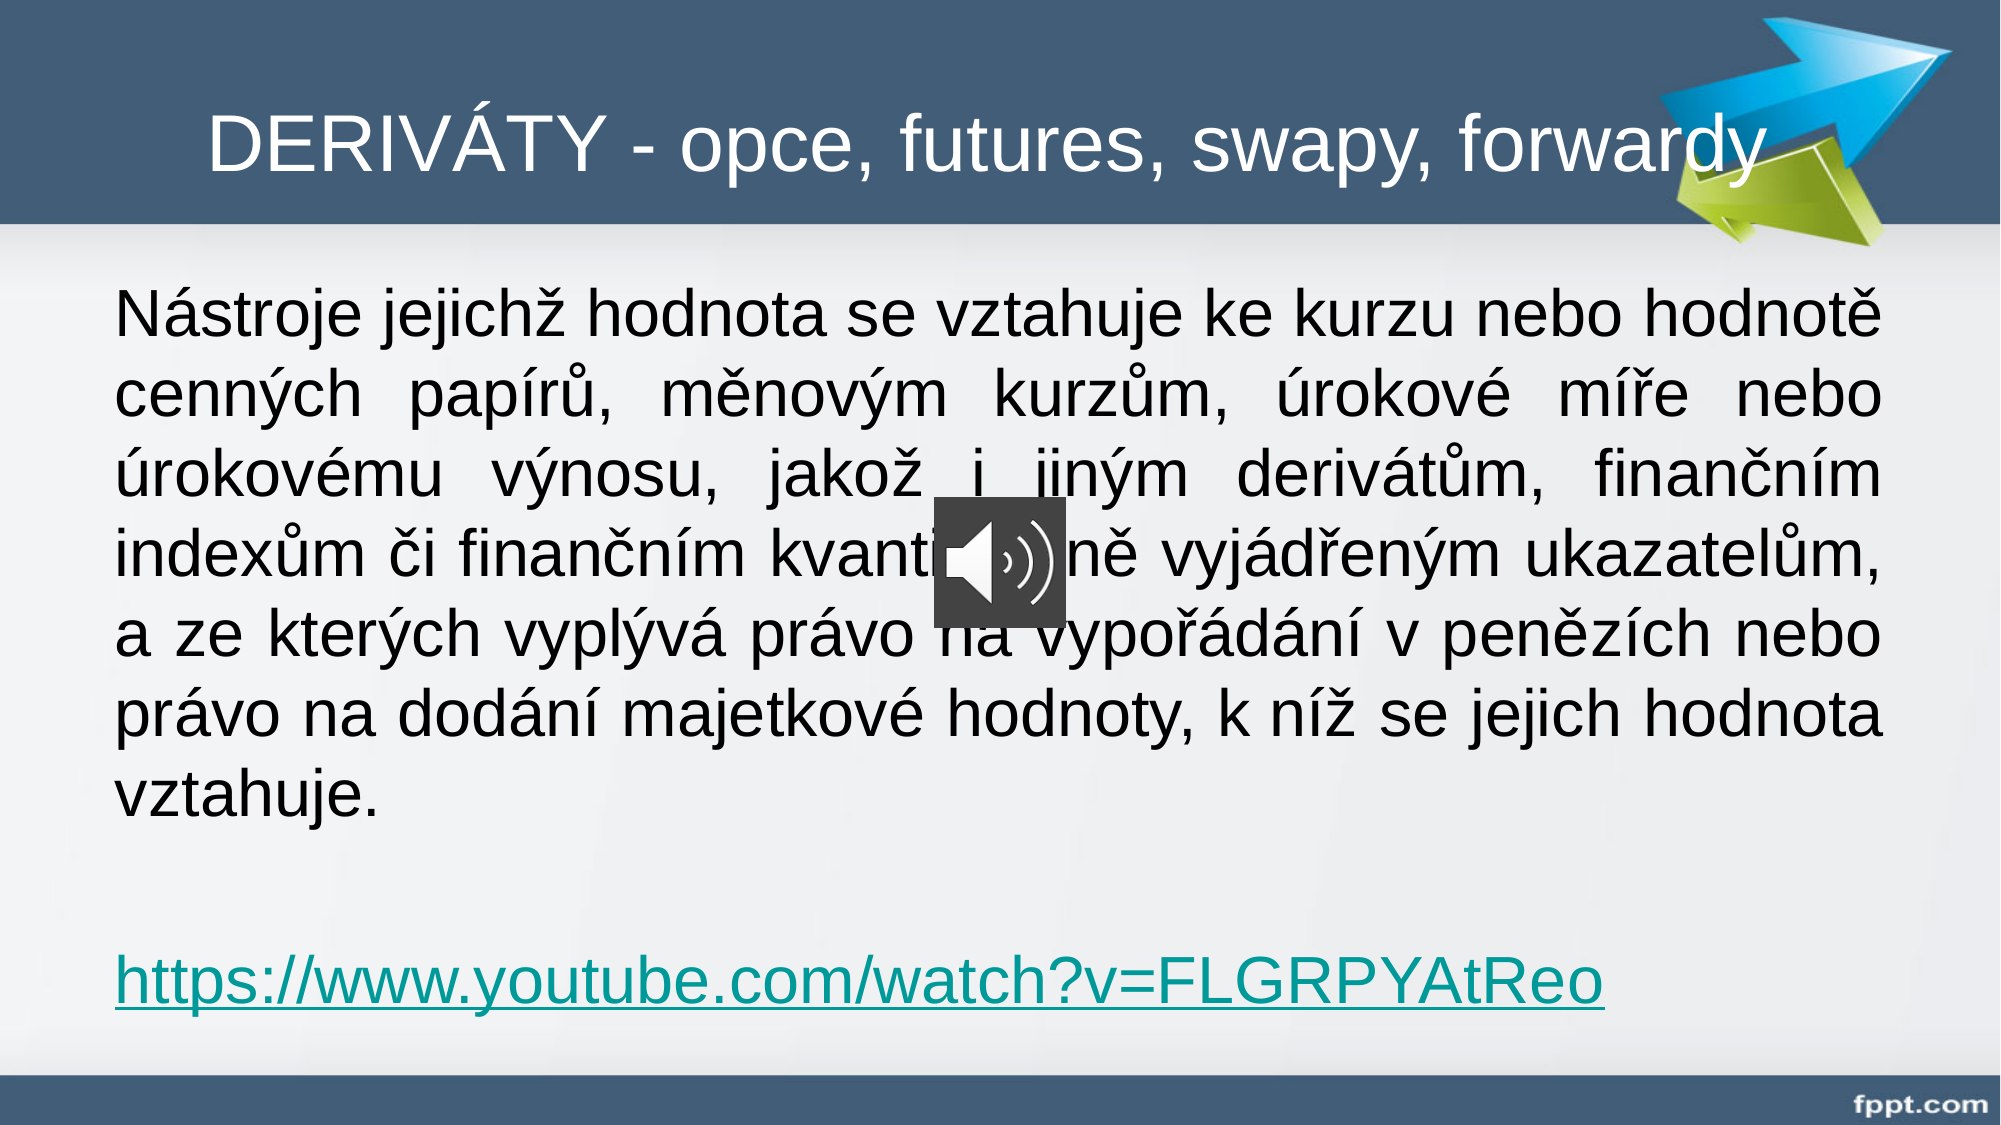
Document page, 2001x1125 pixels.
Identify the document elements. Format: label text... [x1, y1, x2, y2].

picture [0, 0, 2001, 1125]
list Nástroje jejichž hodnota se vztahuje ke kurzu nebo hodnotě cenných papírů, měnovým kurzům, úrokové míře nebo úrokovému výnosu, jakož i jiným derivátům, finančním indexům či finančním kvantitativně vyjádřeným ukazatelům, a ze kterých vyplývá právo na vypořádání v penězích nebo právo na dodání majetkové hodnoty, k níž se jejich hodnota vztahuje. https://www.youtube.com/watch?v=FLGRPYAtReo [99, 262, 1900, 1032]
title DERIVÁTY - opce, futures, swapy, forwardy [99, 45, 1900, 233]
